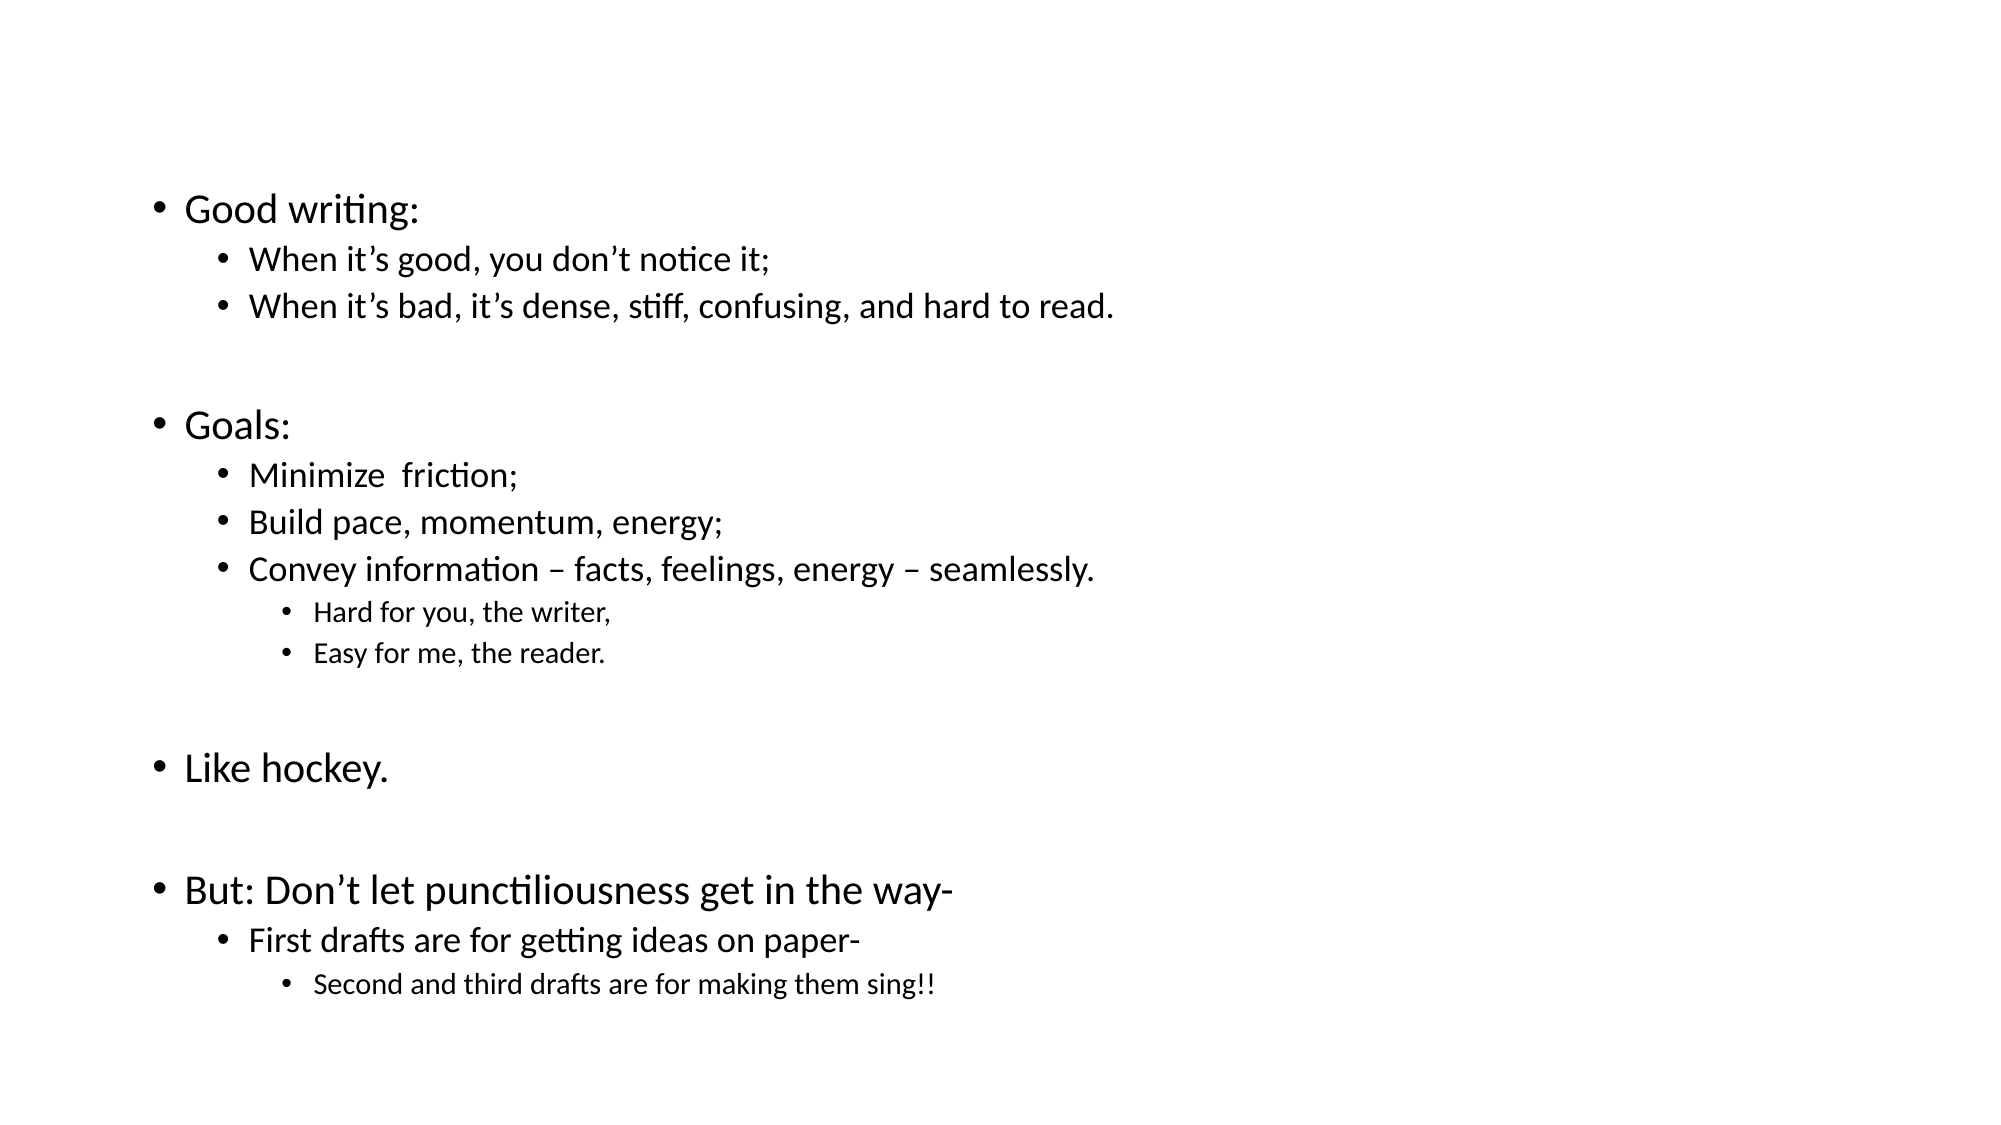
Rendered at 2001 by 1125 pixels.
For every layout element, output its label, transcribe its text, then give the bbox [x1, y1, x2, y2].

list Good writing: When it’s good, you don’t notice it; When it’s bad, it’s dense, stiff, confusing, and hard to read. Goals: Minimize friction; Build pace, momentum, energy; Convey information – facts, feelings, energy – seamlessly. Hard for you, the writer, Easy for me, the reader. Like hockey. But: Don’t let punctiliousness get in the way- First drafts are for getting ideas on paper- Second and third drafts are for making them sing!! [137, 179, 1863, 1014]
